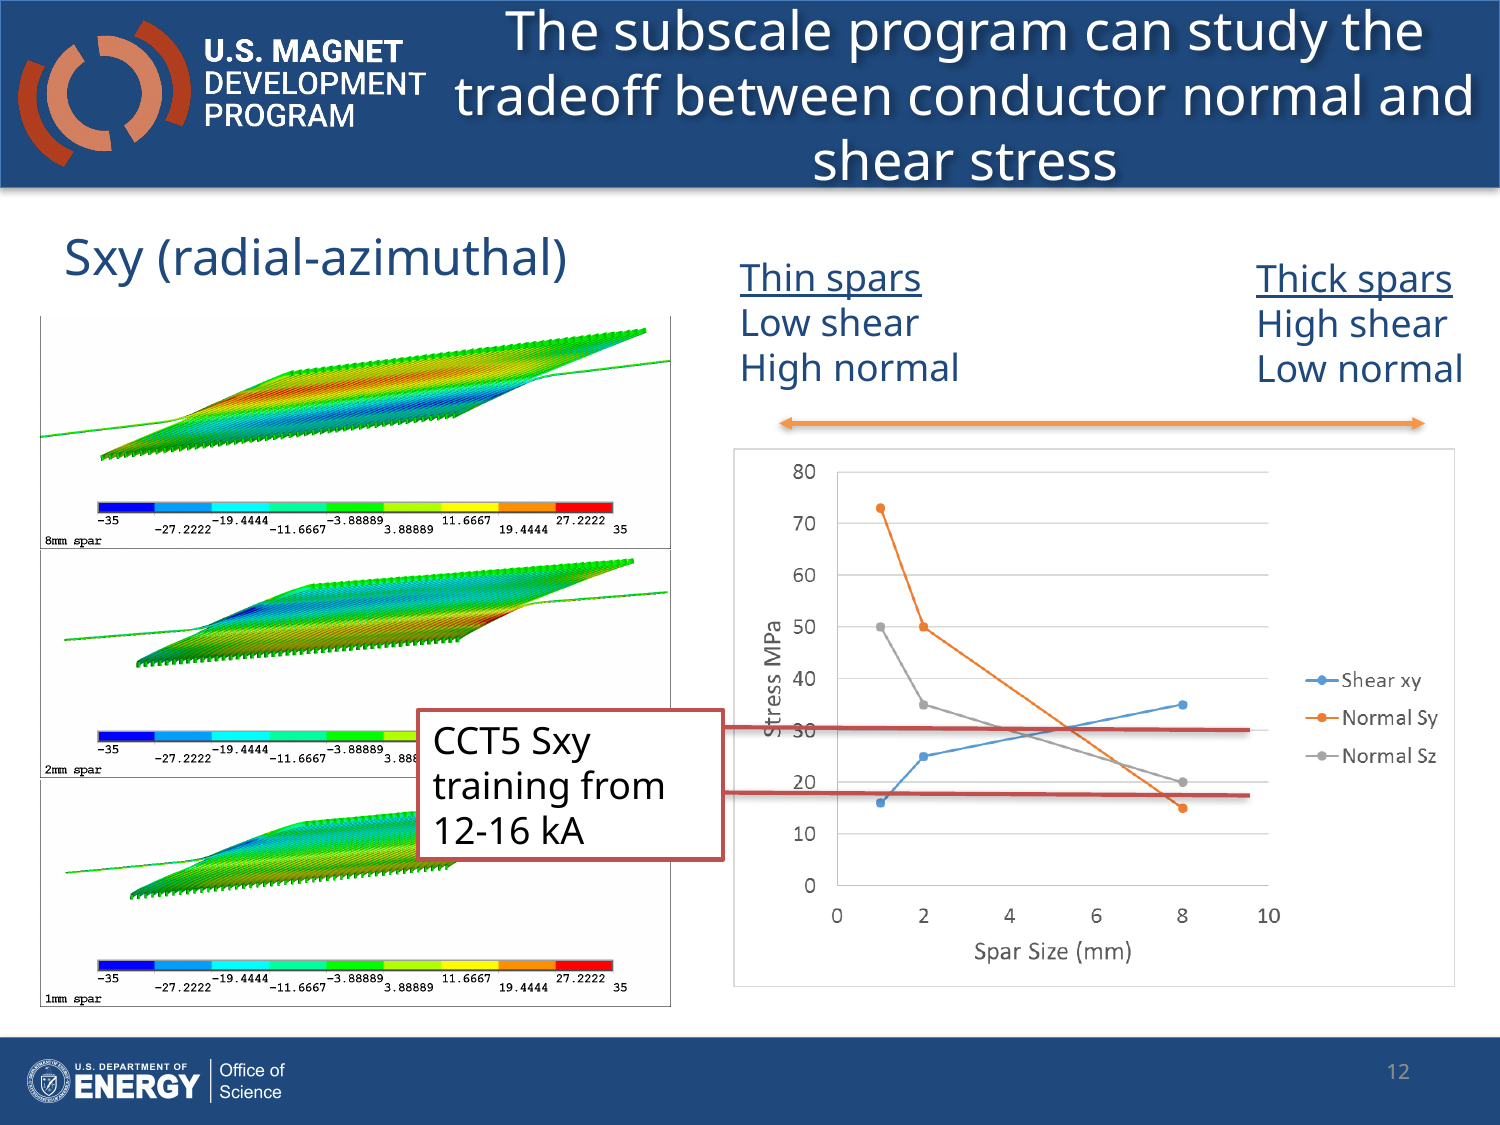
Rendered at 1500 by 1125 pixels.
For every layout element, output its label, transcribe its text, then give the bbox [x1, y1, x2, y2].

picture [27, 1059, 285, 1103]
title The subscale program can study the tradeoff between conductor normal and shear stress [431, 0, 1500, 188]
text_box Sxy (radial-azimuthal) [50, 218, 583, 293]
picture [18, 20, 426, 167]
text_box Thin spars Low shear High normal [724, 246, 975, 397]
picture [733, 448, 1455, 987]
picture [38, 315, 674, 1010]
text_box Thick spars High shear Low normal [1241, 247, 1479, 398]
text_box 12 [1074, 1042, 1425, 1103]
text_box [417, 709, 1251, 817]
